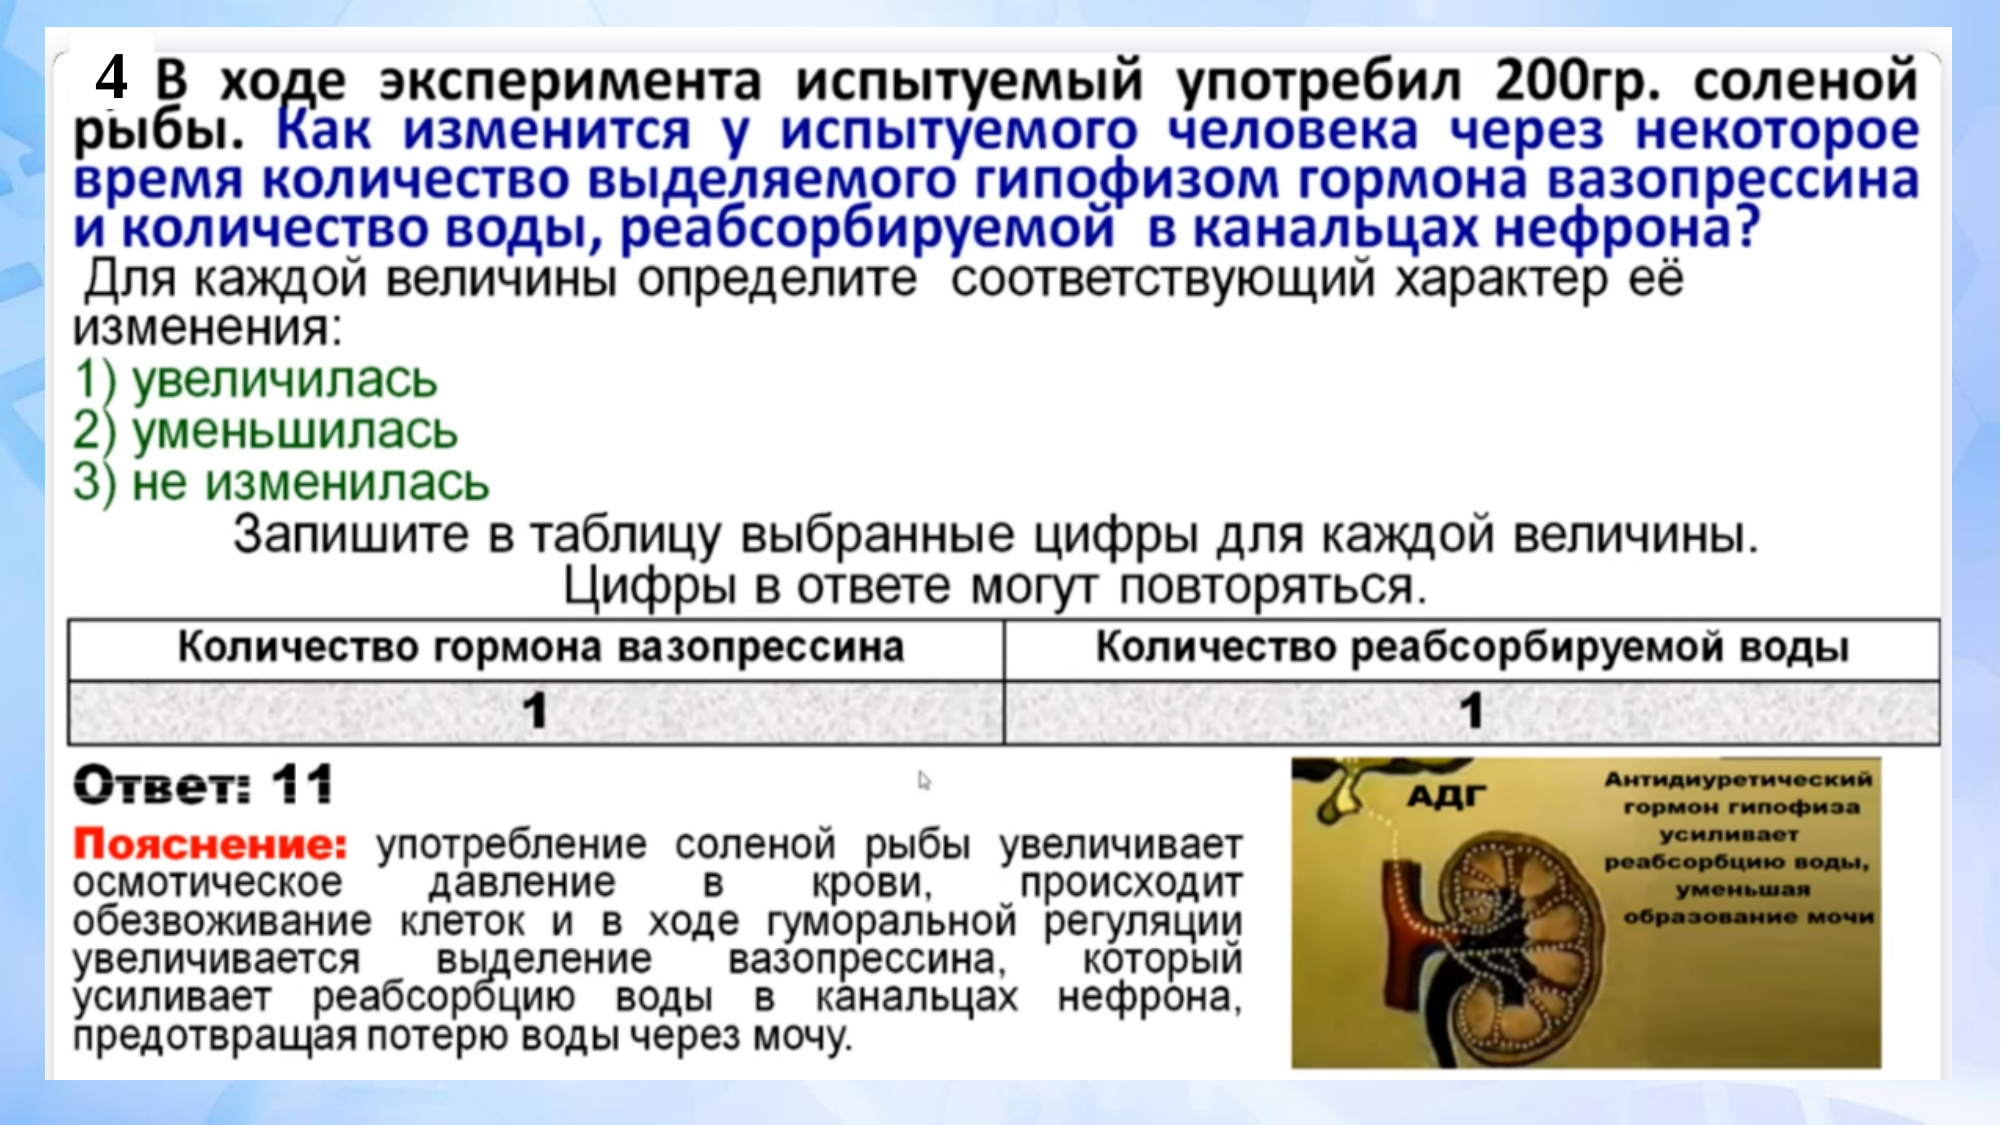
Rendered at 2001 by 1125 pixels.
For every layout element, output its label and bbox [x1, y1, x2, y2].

picture [0, 0, 2000, 1125]
list [45, 27, 1952, 1080]
